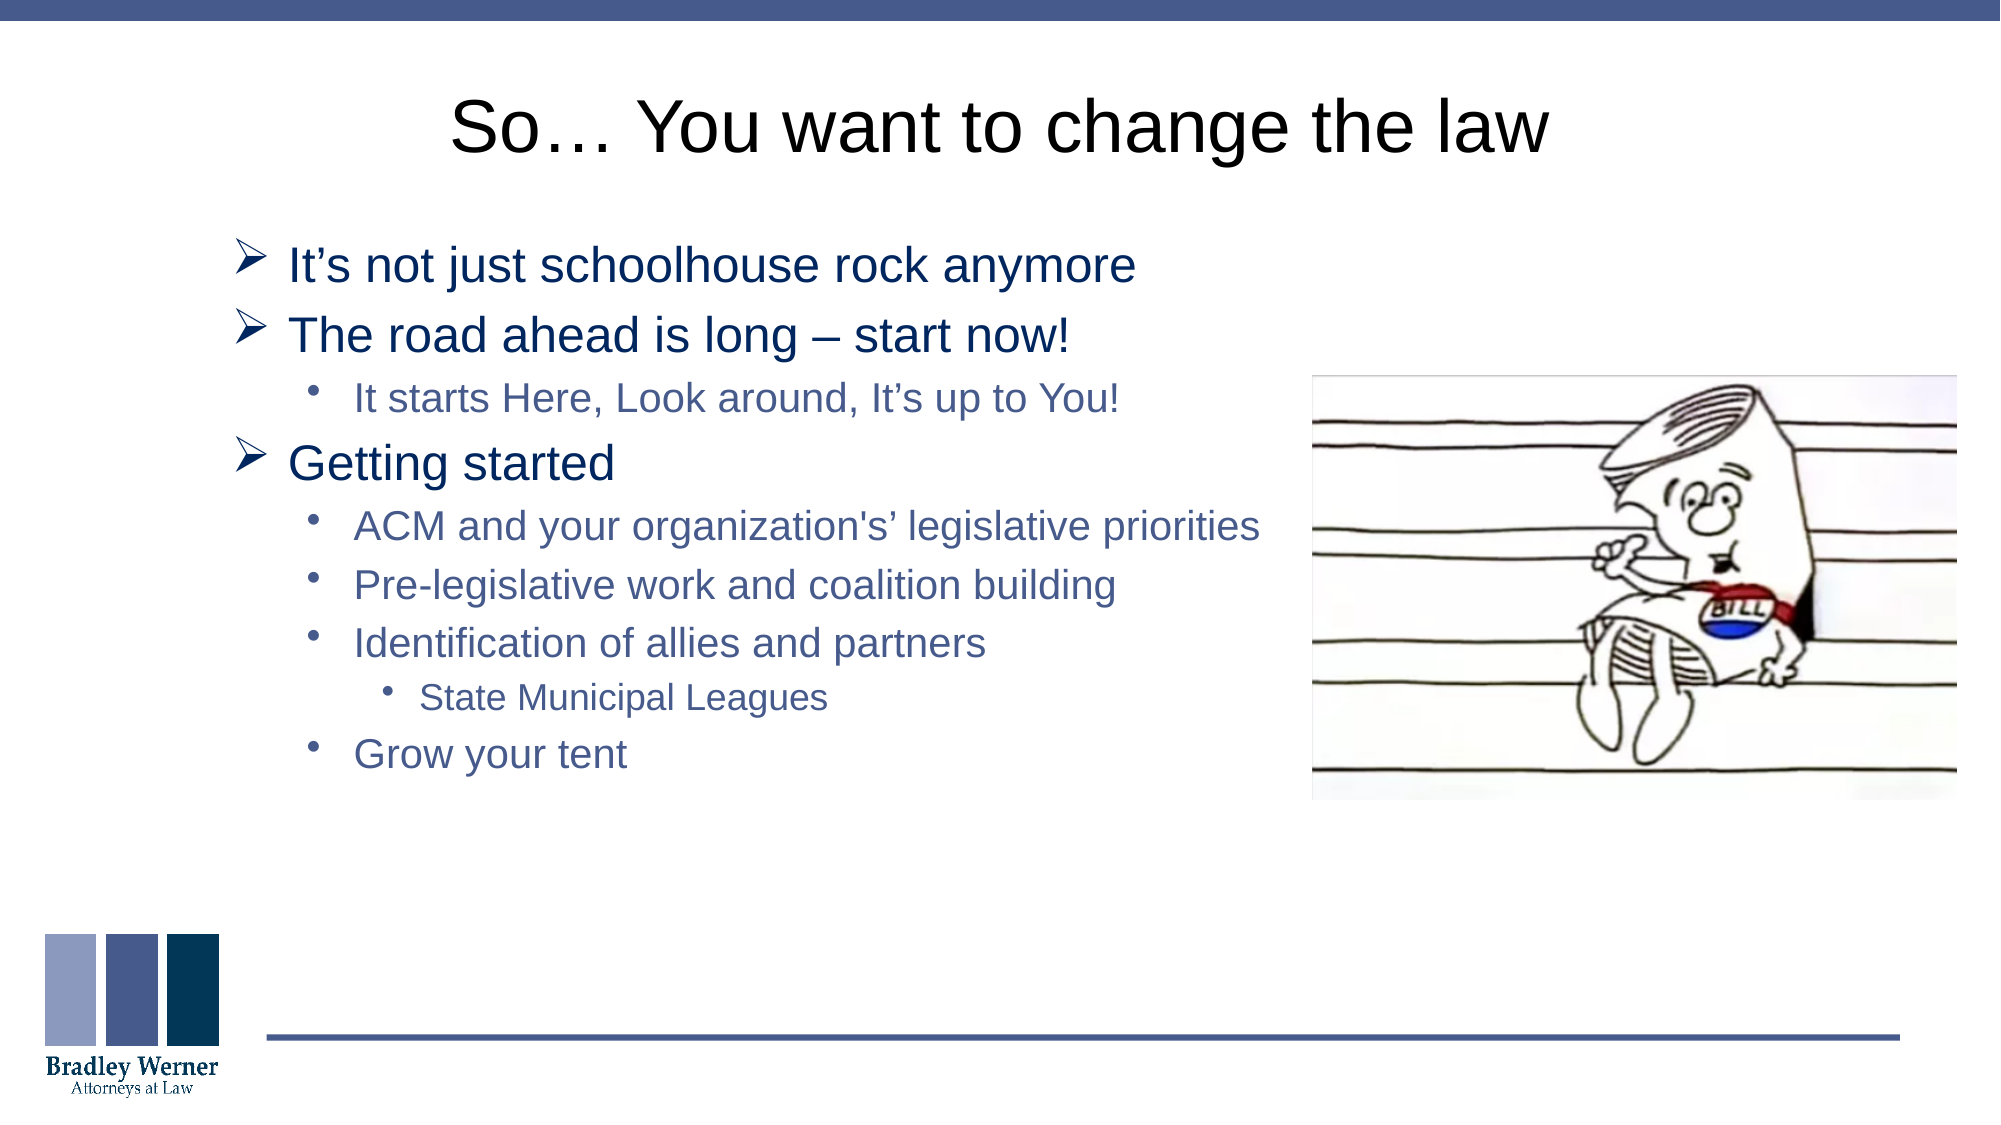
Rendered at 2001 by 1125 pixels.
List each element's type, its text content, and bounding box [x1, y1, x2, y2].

list It’s not just schoolhouse rock anymore The road ahead is long – start now! It starts Here, Look around, It’s up to You! Getting started ACM and your organization's’ legislative priorities Pre-legislative work and coalition building Identification of allies and partners State Municipal Leagues Grow your tent [216, 224, 1900, 1013]
picture [1312, 374, 1957, 800]
title So… You want to change the law [99, 45, 1900, 200]
picture [24, 910, 240, 1115]
